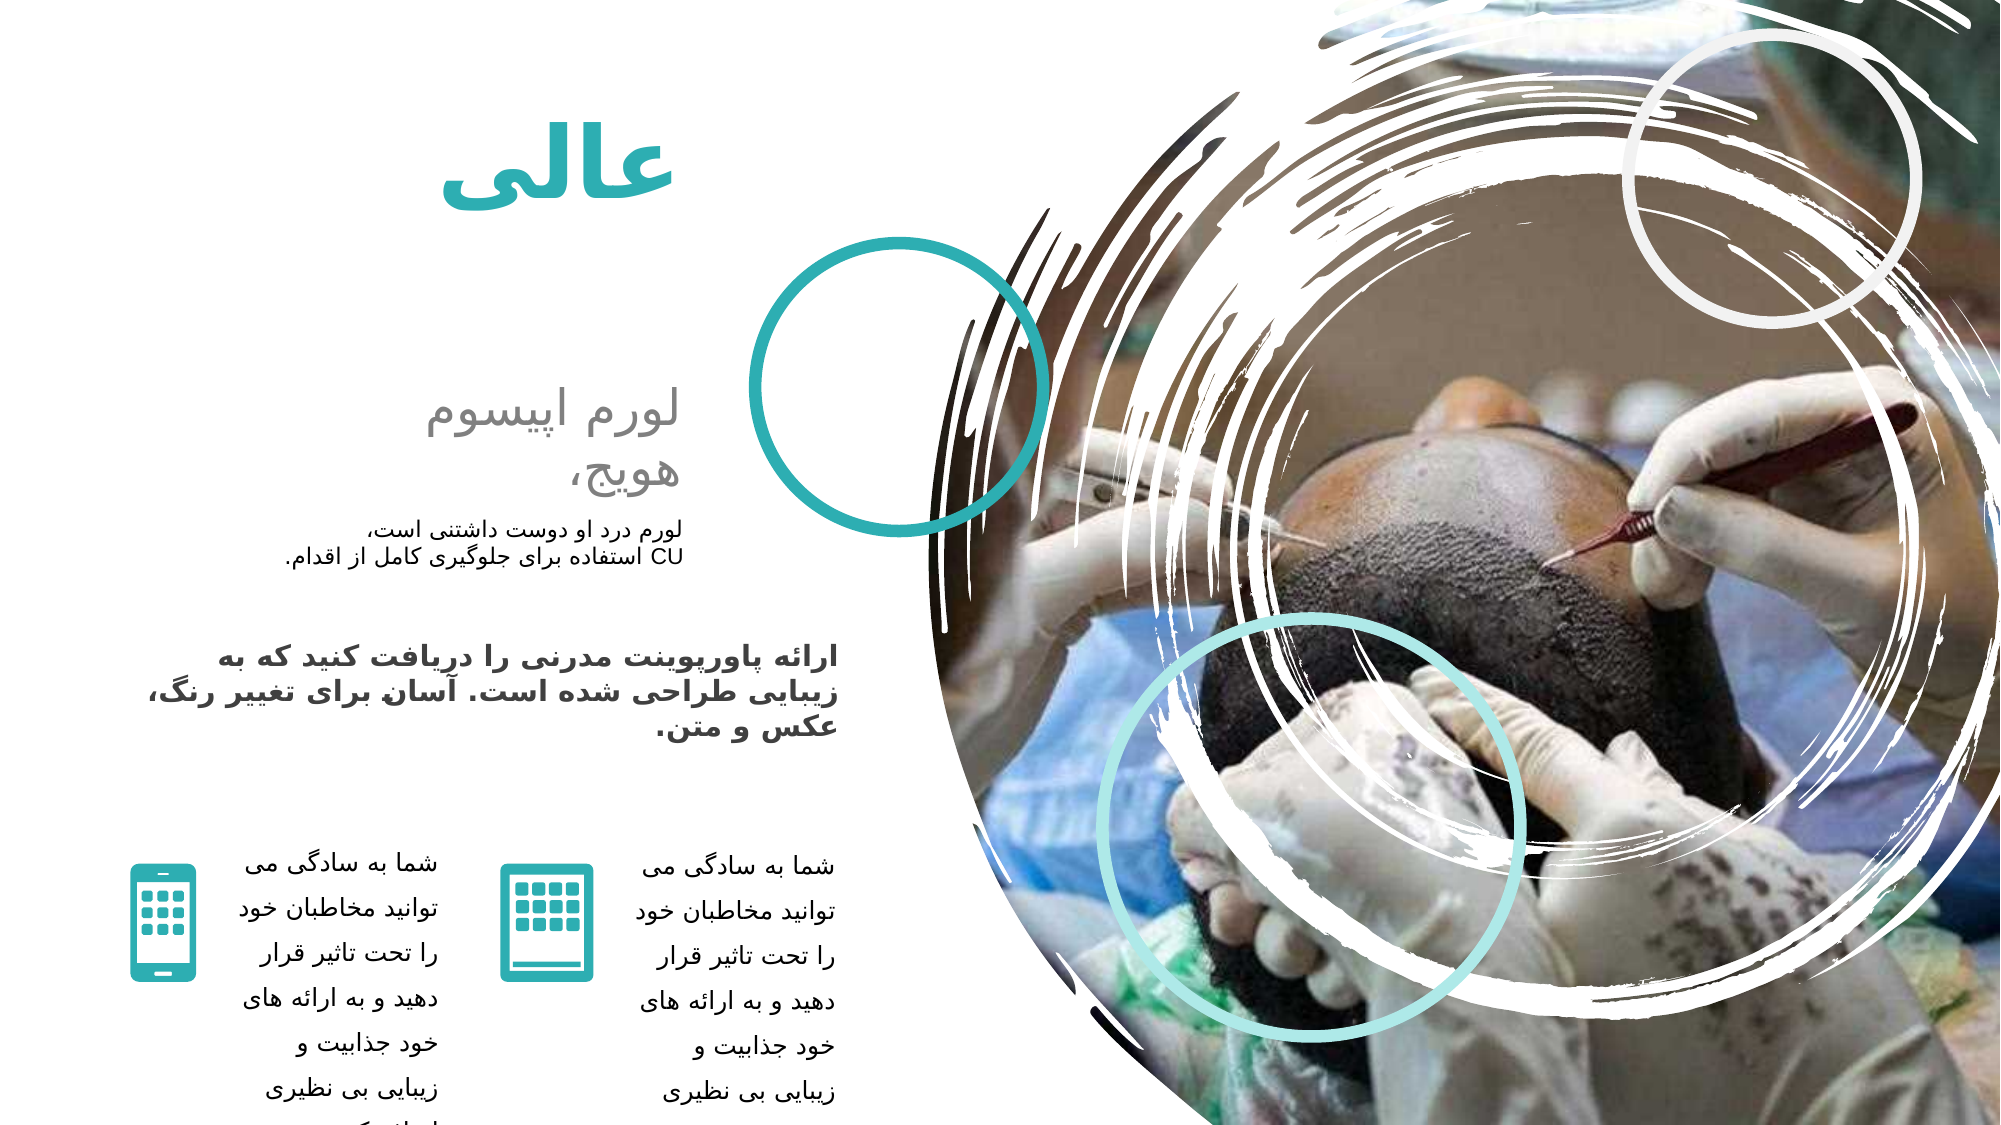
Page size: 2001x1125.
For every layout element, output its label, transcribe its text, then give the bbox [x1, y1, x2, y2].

text_box [129, 862, 198, 983]
text_box لورم اپیسوم هویج، [111, 367, 697, 503]
text_box ارائه پاورپوینت مدرنی را دریافت کنید که به زیبایی طراحی شده است. آسان برای تغییر رنگ، عکس و متن. [111, 629, 854, 750]
text_box [754, 242, 928, 533]
text_box شما به سادگی می توانید مخاطبان خود را تحت تاثیر قرار دهید و به ارائه های خود جذابیت و زیبایی بی نظیری اضافه کنید. [215, 824, 454, 1125]
text_box لورم درد او دوست داشتنی است، CU استفاده برای جلوگیری کامل از اقدام. [112, 506, 699, 577]
text_box عالی اسلاید [111, 91, 697, 347]
text_box [499, 862, 595, 983]
text_box شما به سادگی می توانید مخاطبان خود را تحت تاثیر قرار دهید و به ارائه های خود جذابیت و زیبایی بی نظیری اضافه کنید. [612, 827, 851, 1125]
picture [928, 0, 2000, 1125]
